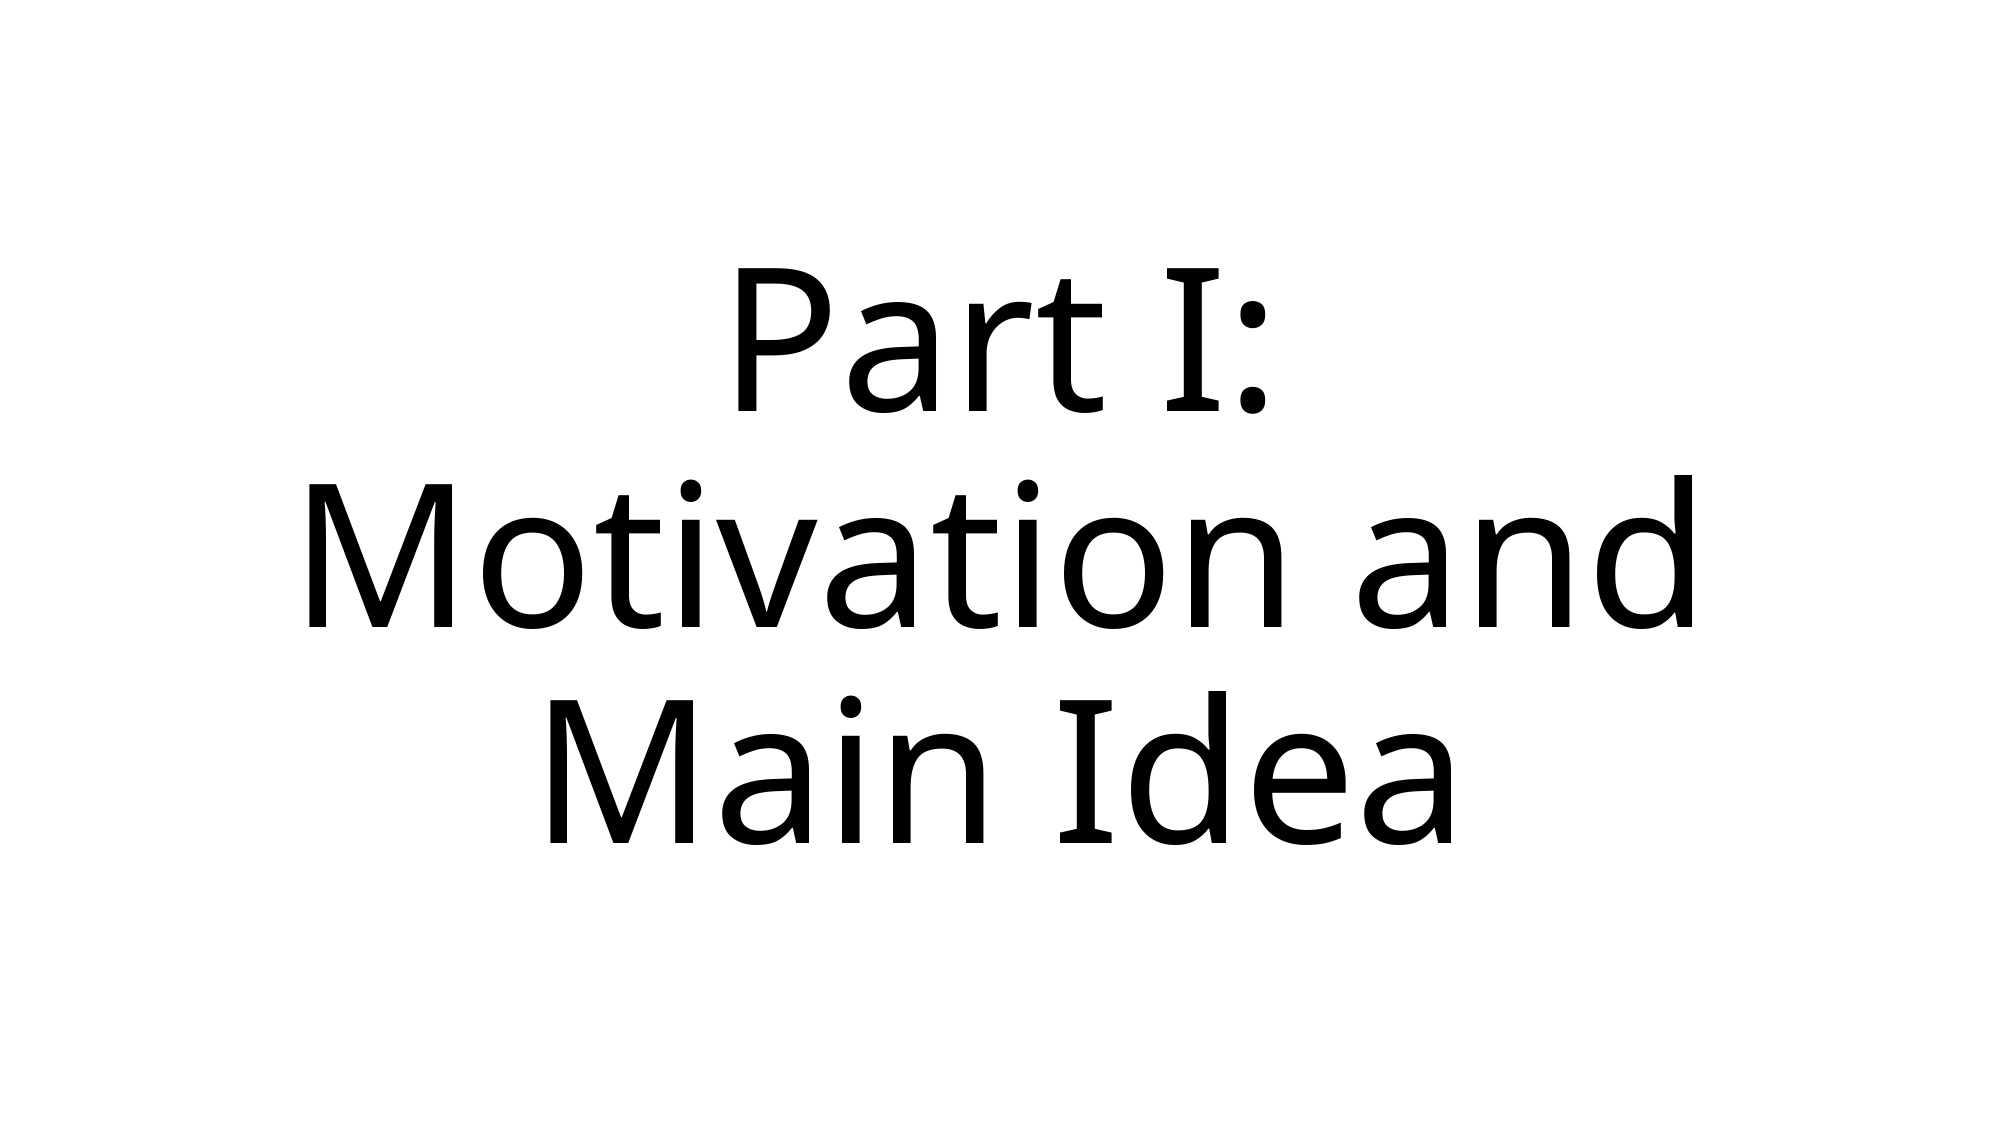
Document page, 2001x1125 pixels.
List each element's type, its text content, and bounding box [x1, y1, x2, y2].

title Part I: Motivation and Main Idea [229, 210, 1771, 915]
